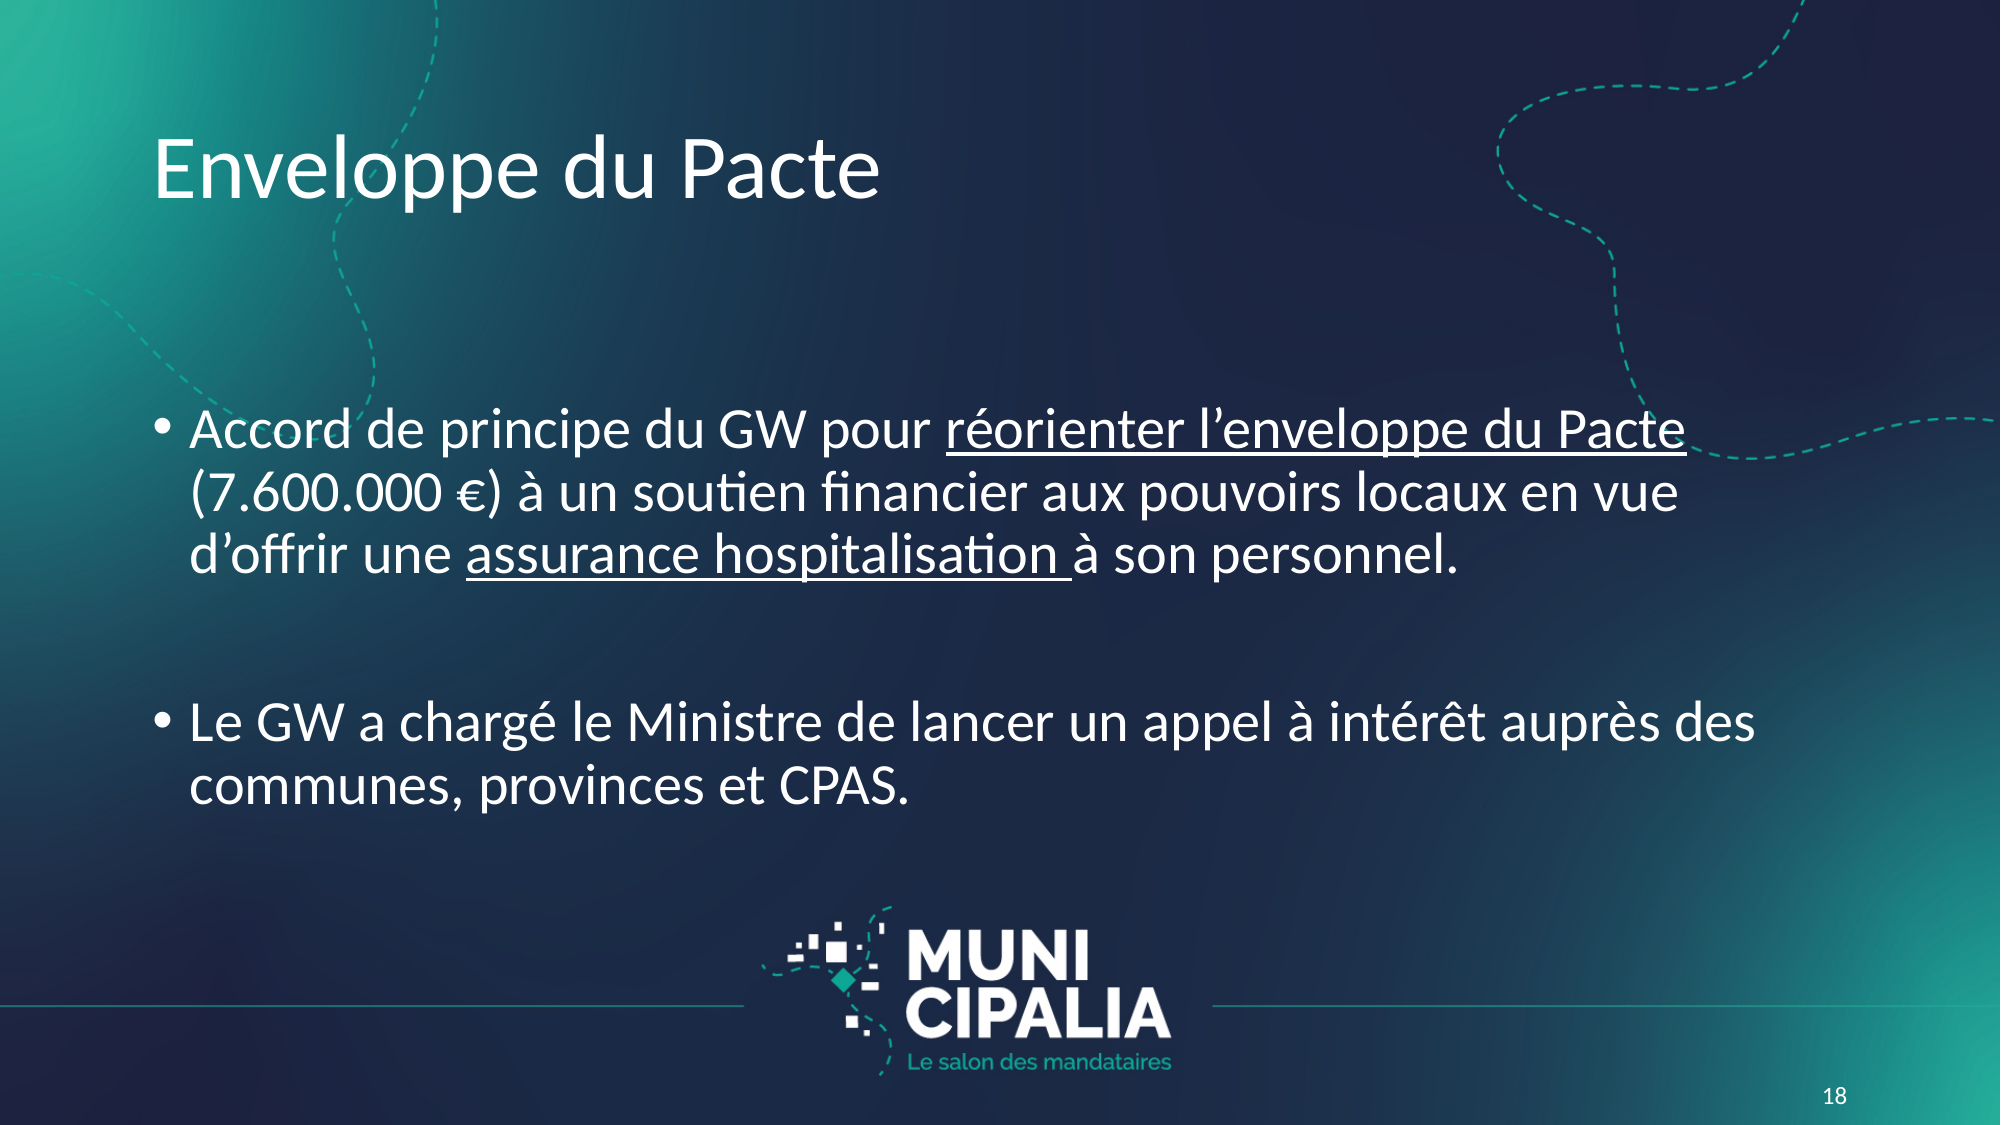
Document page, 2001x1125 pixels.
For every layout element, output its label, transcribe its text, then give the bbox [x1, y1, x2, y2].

picture [0, 0, 2000, 1125]
slide_number 18 [1412, 1064, 1863, 1125]
list Accord de principe du GW pour réorienter l’enveloppe du Pacte (7.600.000 €) à un soutien financier aux pouvoirs locaux en vue d’offrir une assurance hospitalisation à son personnel. Le GW a chargé le Ministre de lancer un appel à intérêt auprès des communes, provinces et CPAS. [137, 299, 1863, 1014]
title Enveloppe du Pacte [137, 59, 1863, 278]
